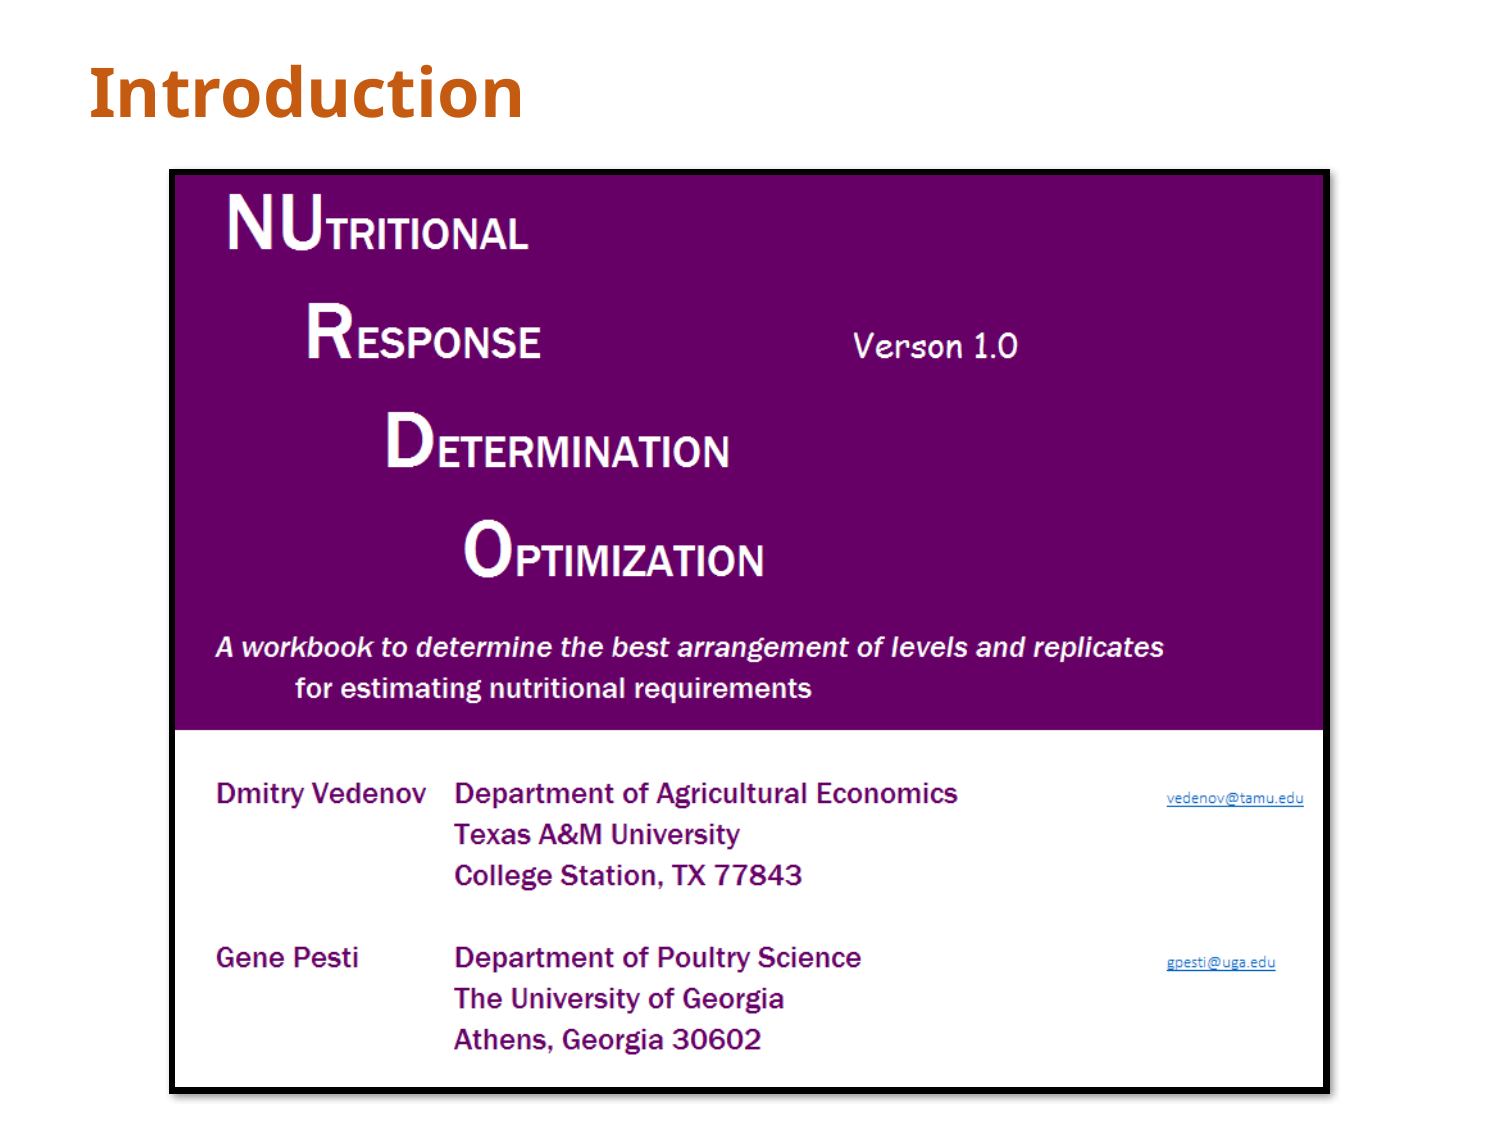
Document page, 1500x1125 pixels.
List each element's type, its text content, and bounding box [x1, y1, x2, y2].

title Introduction [74, 1, 1425, 190]
picture [174, 174, 1324, 1088]
